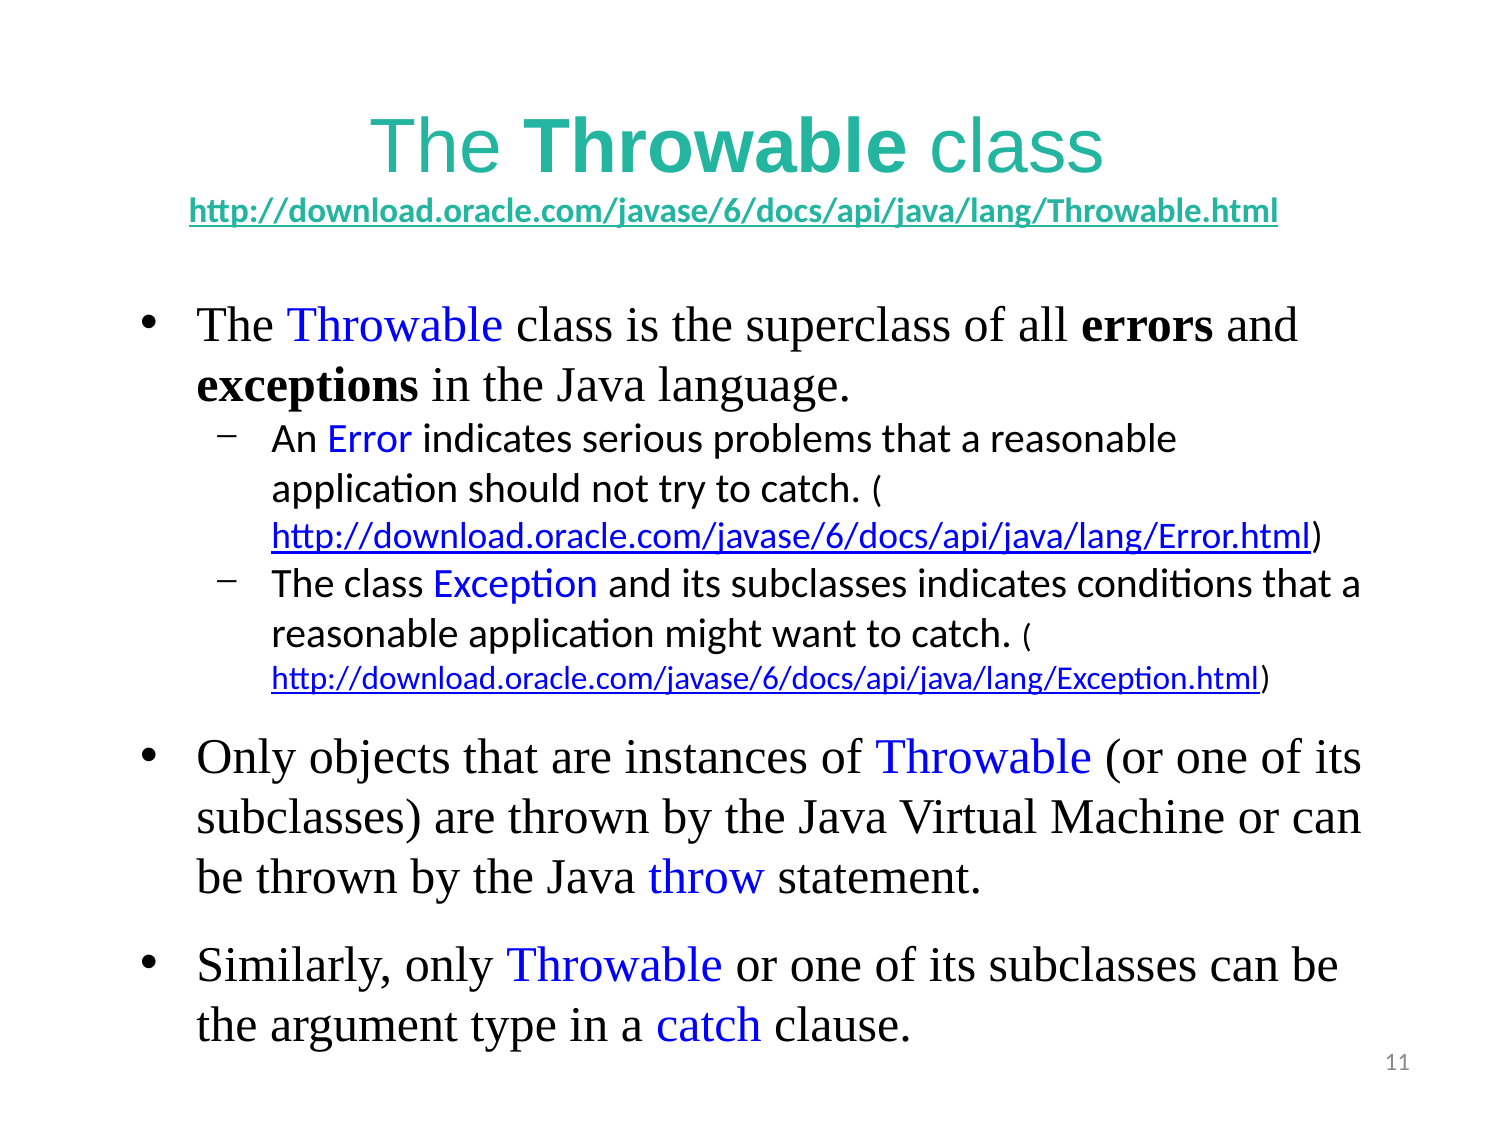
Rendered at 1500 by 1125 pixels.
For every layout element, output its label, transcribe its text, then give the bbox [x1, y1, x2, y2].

text_box The Throwable class is the superclass of all errors and exceptions in the Java language. An Error indicates serious problems that a reasonable application should not try to catch. (http://download.oracle.com/javase/6/docs/api/java/lang/Error.html) The class Exception and its subclasses indicates conditions that a reasonable application might want to catch. (http://download.oracle.com/javase/6/docs/api/java/lang/Exception.html) Only objects that are instances of Throwable (or one of its subclasses) are thrown by the Java Virtual Machine or can be thrown by the Java throw statement. Similarly, only Throwable or one of its subclasses can be the argument type in a catch clause. [124, 283, 1388, 1059]
slide_number 11 [1074, 1030, 1425, 1091]
title The Throwable class http://download.oracle.com/javase/6/docs/api/java/lang/Throwable.html [62, 87, 1413, 238]
